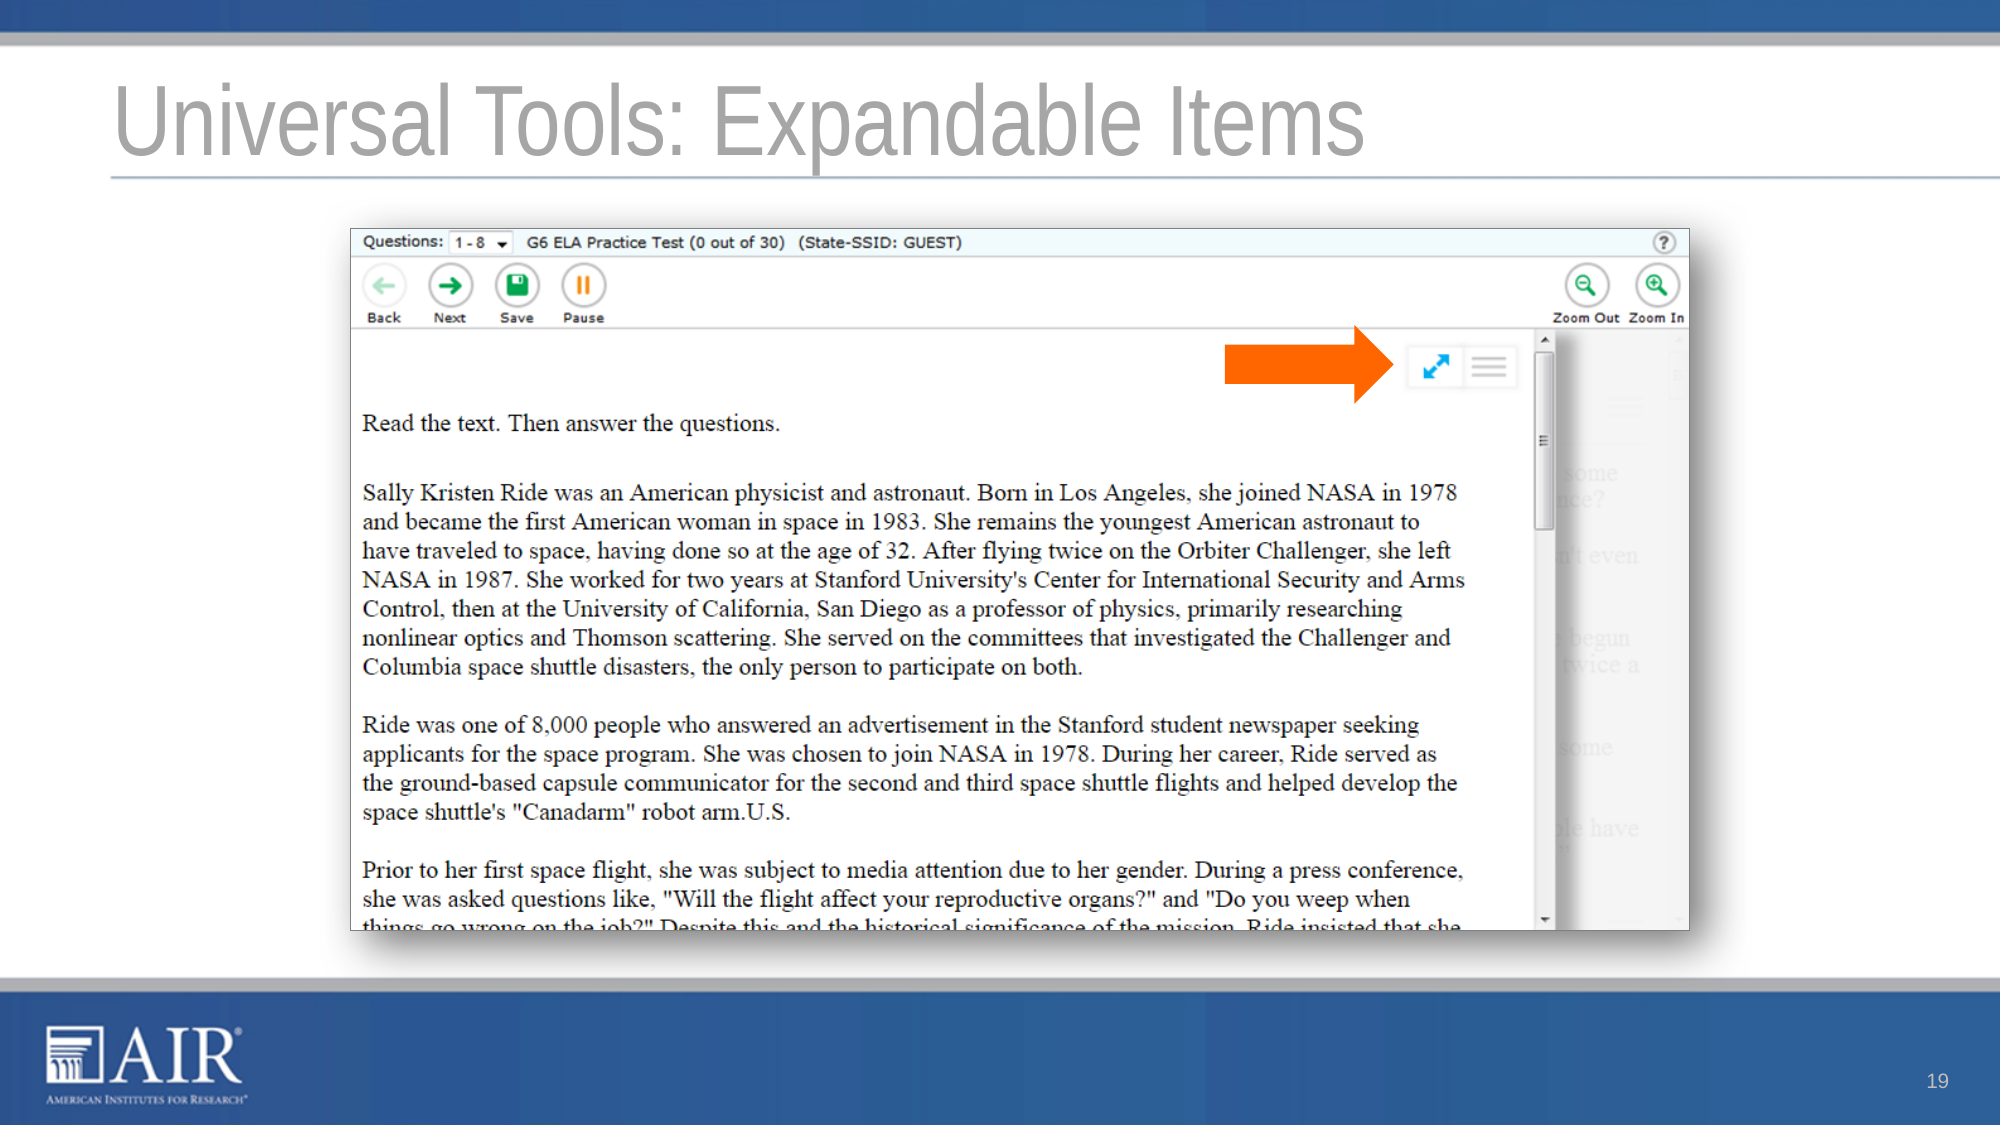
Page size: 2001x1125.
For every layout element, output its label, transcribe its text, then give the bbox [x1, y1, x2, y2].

title Universal Tools: Expandable Items [112, 51, 1950, 176]
slide_number 19 [1926, 1067, 1950, 1093]
picture [0, 0, 2000, 1125]
